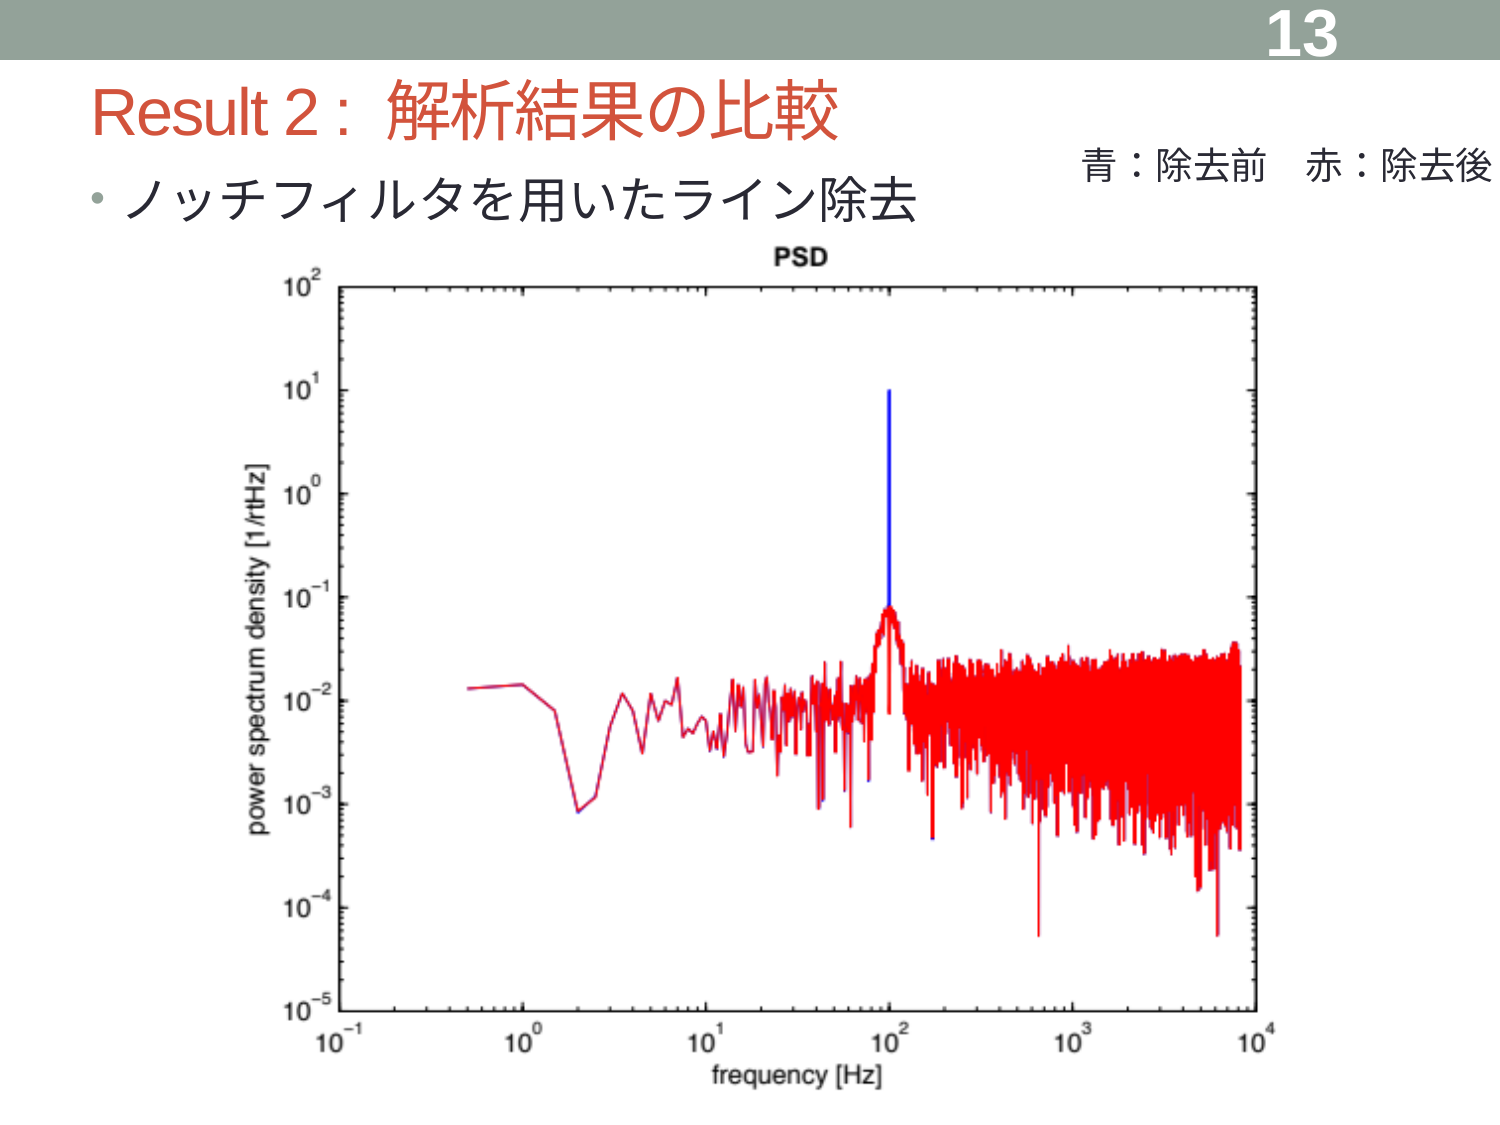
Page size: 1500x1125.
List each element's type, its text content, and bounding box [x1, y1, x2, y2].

slide_number 13 [1250, 3, 1425, 55]
list ノッチフィルタを用いたライン除去 [75, 161, 1425, 1063]
picture [166, 221, 1365, 1125]
title Result 2 : 解析結果の比較 [75, 55, 1425, 161]
text_box 青：除去前 赤：除去後 [1065, 134, 1500, 194]
